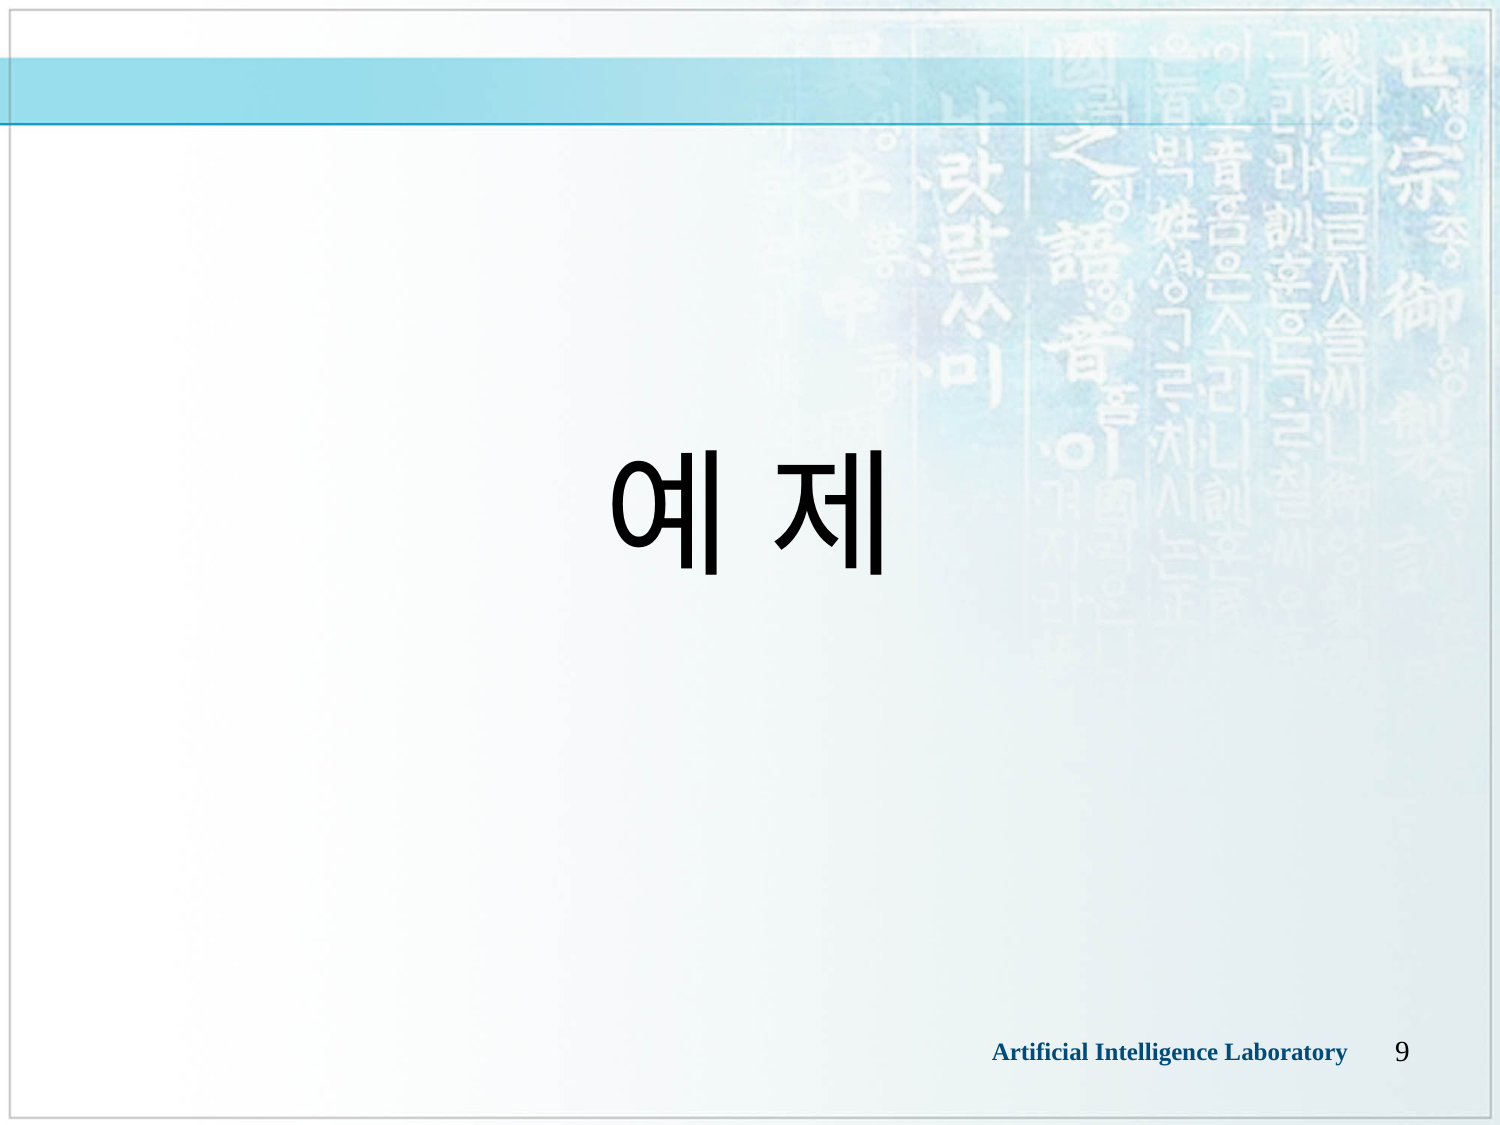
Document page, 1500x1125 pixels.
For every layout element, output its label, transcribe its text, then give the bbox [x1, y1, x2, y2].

picture [0, 0, 1500, 1125]
slide_number 9 [1074, 1024, 1426, 1103]
list 예 제 [74, 262, 1426, 1006]
